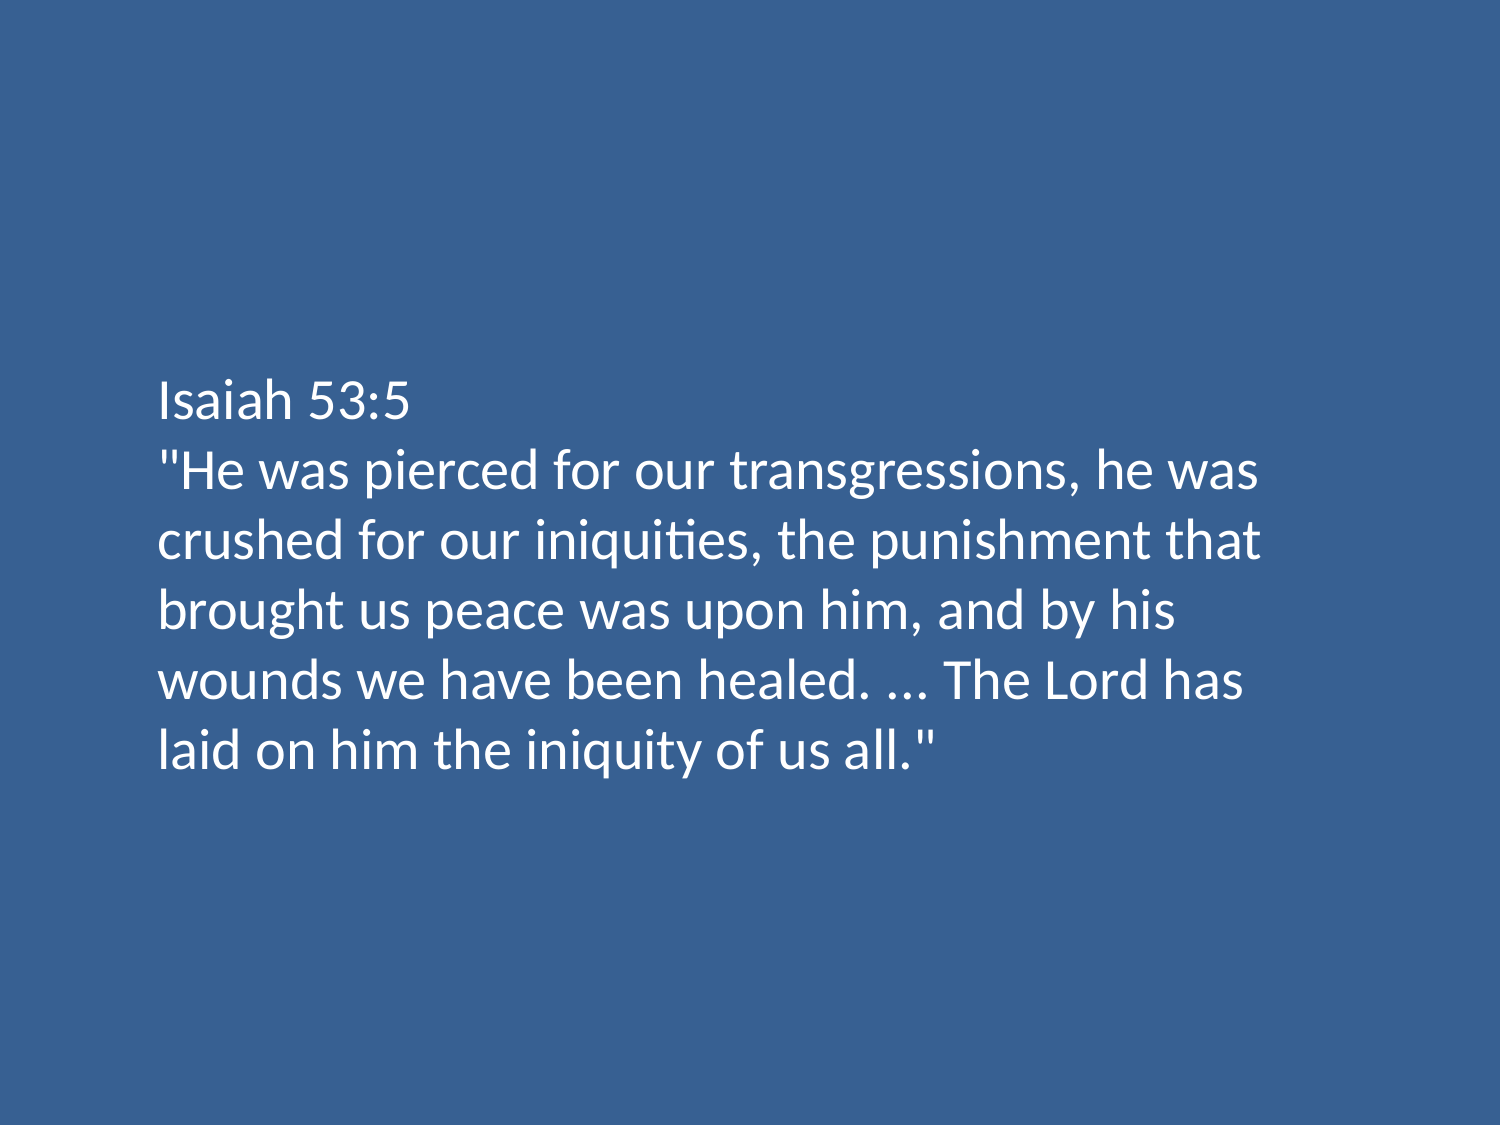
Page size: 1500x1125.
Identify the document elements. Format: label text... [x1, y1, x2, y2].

text_box Isaiah 53:5 "He was pierced for our transgressions, he was crushed for our iniquities, the punishment that brought us peace was upon him, and by his wounds we have been healed. ... The Lord has laid on him the iniquity of us all." [142, 353, 1352, 789]
